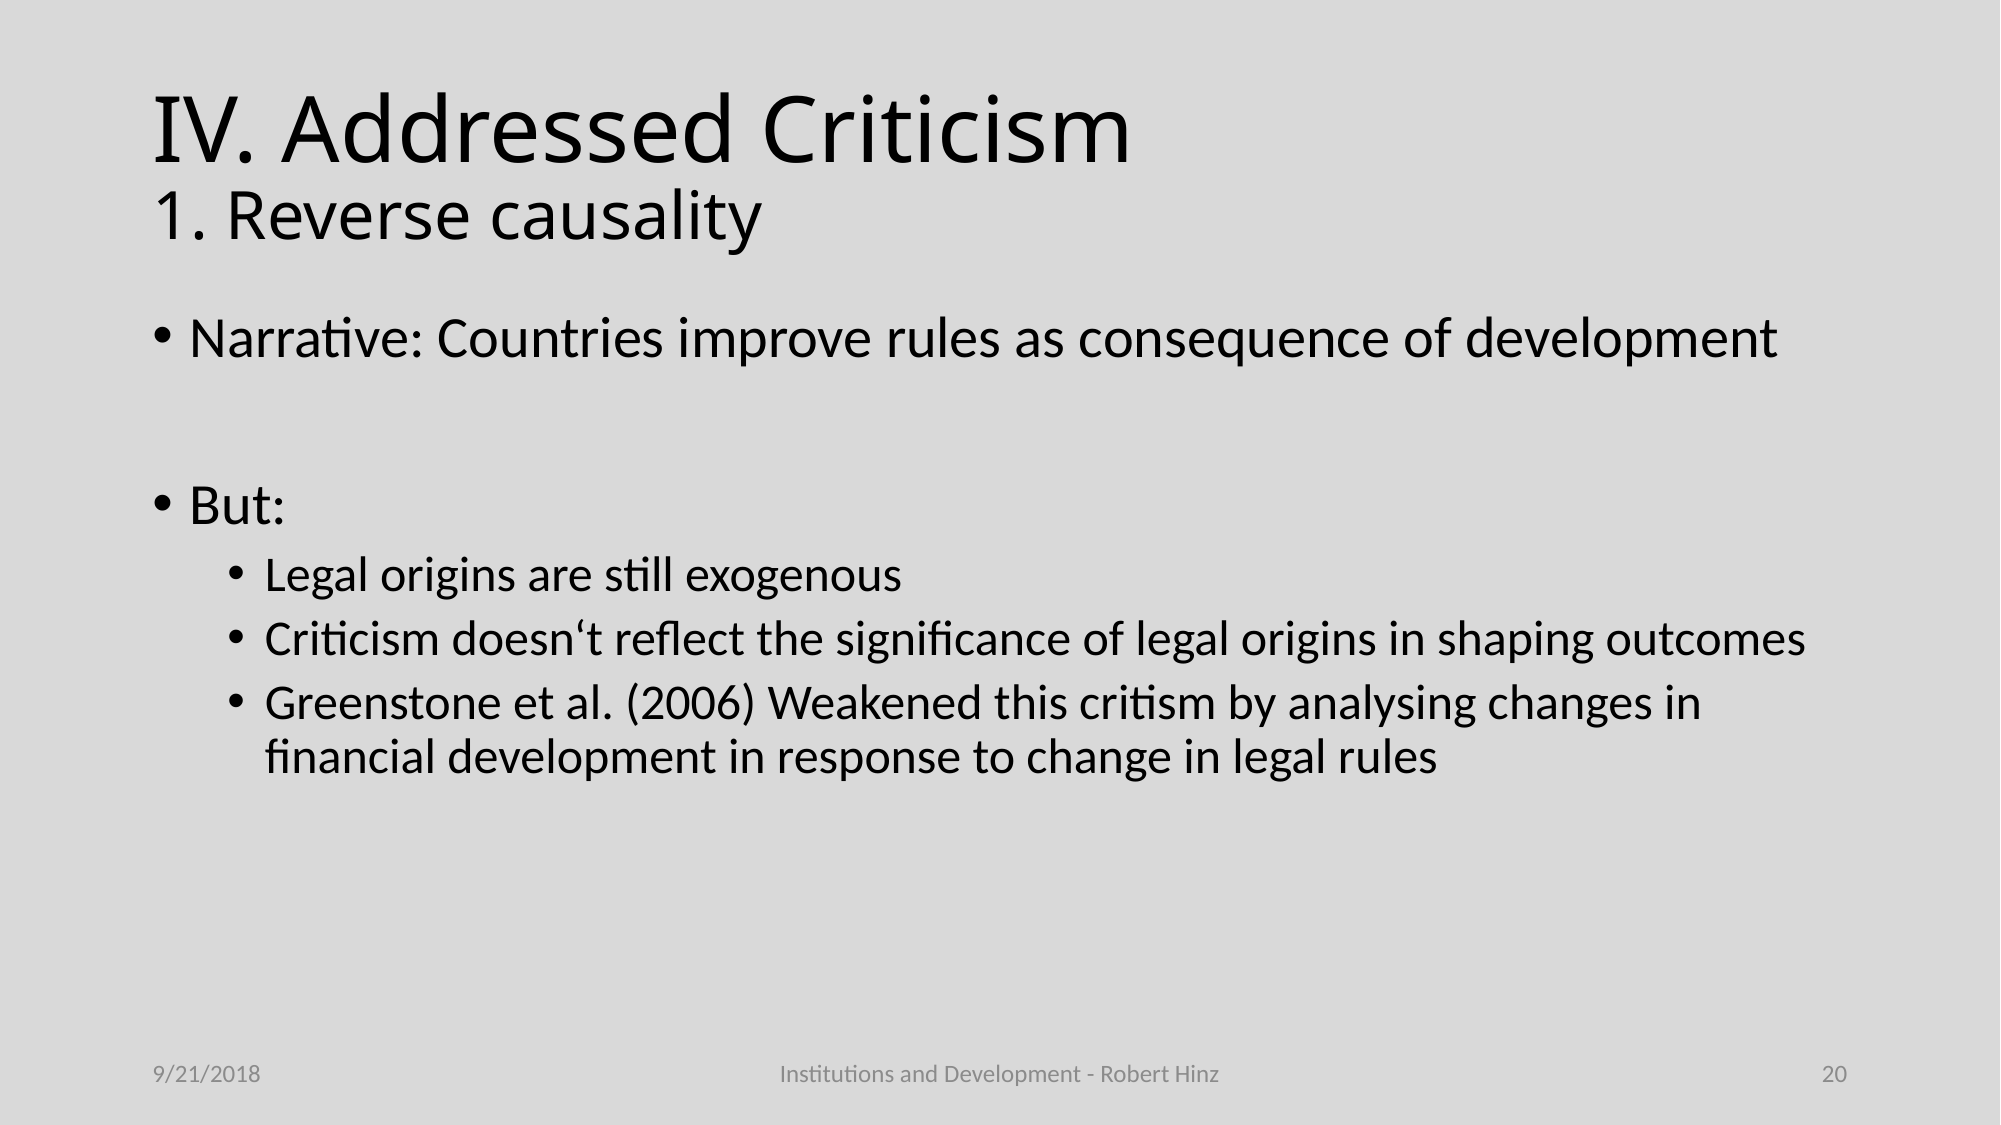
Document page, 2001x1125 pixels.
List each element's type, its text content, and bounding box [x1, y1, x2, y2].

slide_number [137, 1042, 588, 1103]
title IV. Addressed Criticism 1. Reverse causality [137, 59, 1863, 278]
footer Institutions and Development - Robert Hinz [662, 1042, 1338, 1103]
list Narrative: Countries improve rules as consequence of development But: Legal origins are still exogenous Criticism doesn‘t reflect the significance of legal origins in shaping outcomes Greenstone et al. (2006) Weakened this critism by analysing changes in financial development in response to change in legal rules [137, 299, 1863, 1014]
slide_number 20 [1412, 1042, 1863, 1103]
